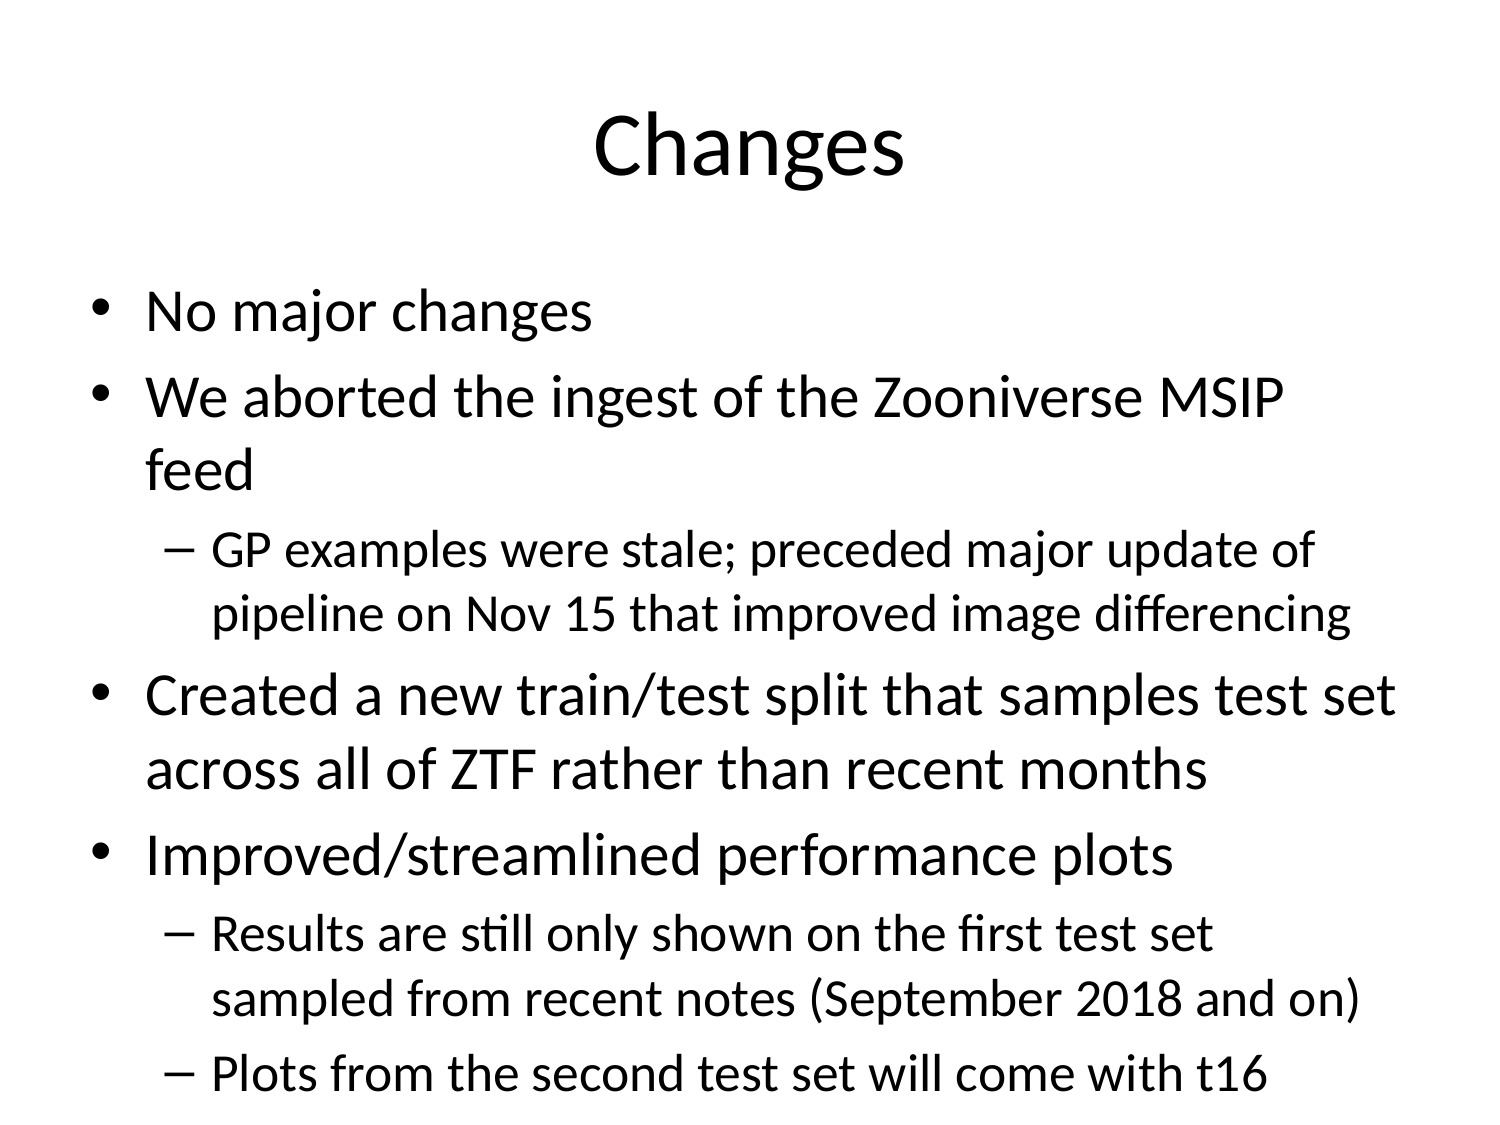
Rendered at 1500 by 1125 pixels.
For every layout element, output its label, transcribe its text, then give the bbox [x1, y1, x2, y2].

list No major changes We aborted the ingest of the Zooniverse MSIP feed GP examples were stale; preceded major update of pipeline on Nov 15 that improved image differencing Created a new train/test split that samples test set across all of ZTF rather than recent months Improved/streamlined performance plots Results are still only shown on the first test set sampled from recent notes (September 2018 and on) Plots from the second test set will come with t16 [75, 262, 1425, 1111]
title Changes [75, 45, 1425, 233]
